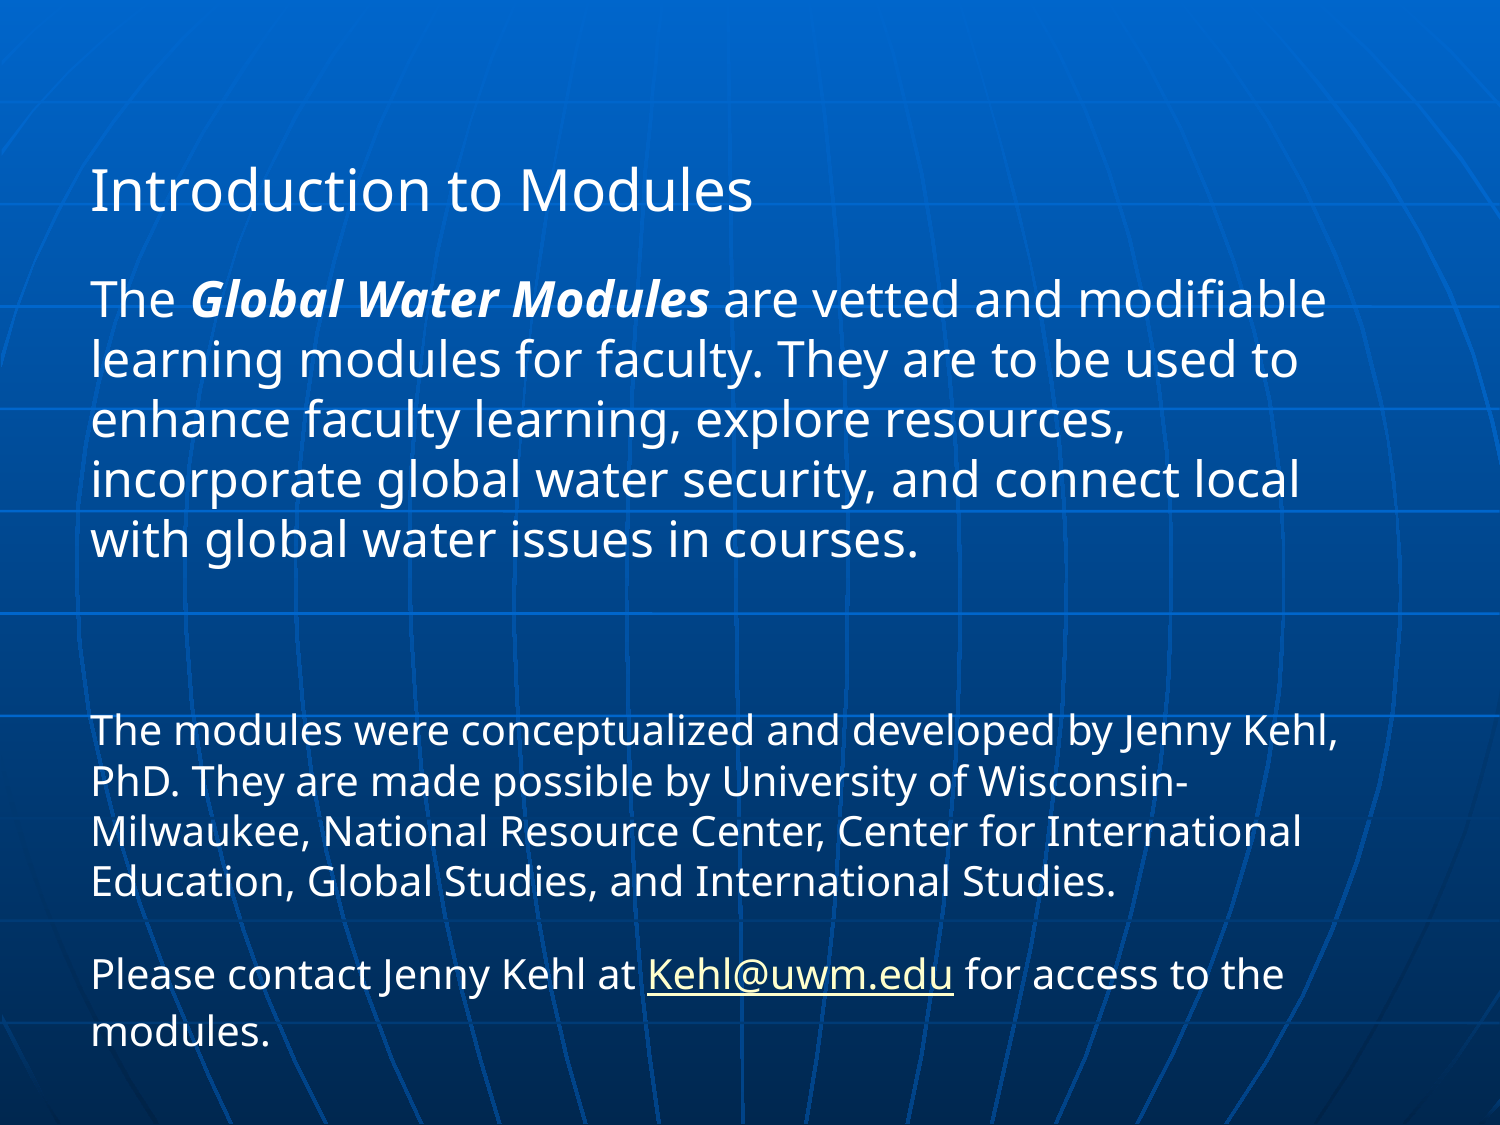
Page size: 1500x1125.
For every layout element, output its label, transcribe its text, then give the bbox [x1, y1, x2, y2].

list Introduction to Modules The Global Water Modules are vetted and modifiable learning modules for faculty. They are to be used to enhance faculty learning, explore resources, incorporate global water security, and connect local with global water issues in courses. The modules were conceptualized and developed by Jenny Kehl, PhD. They are made possible by University of Wisconsin-Milwaukee, National Resource Center, Center for International Education, Global Studies, and International Studies. Please contact Jenny Kehl at Kehl@uwm.edu for access to the modules. [74, 144, 1426, 1006]
